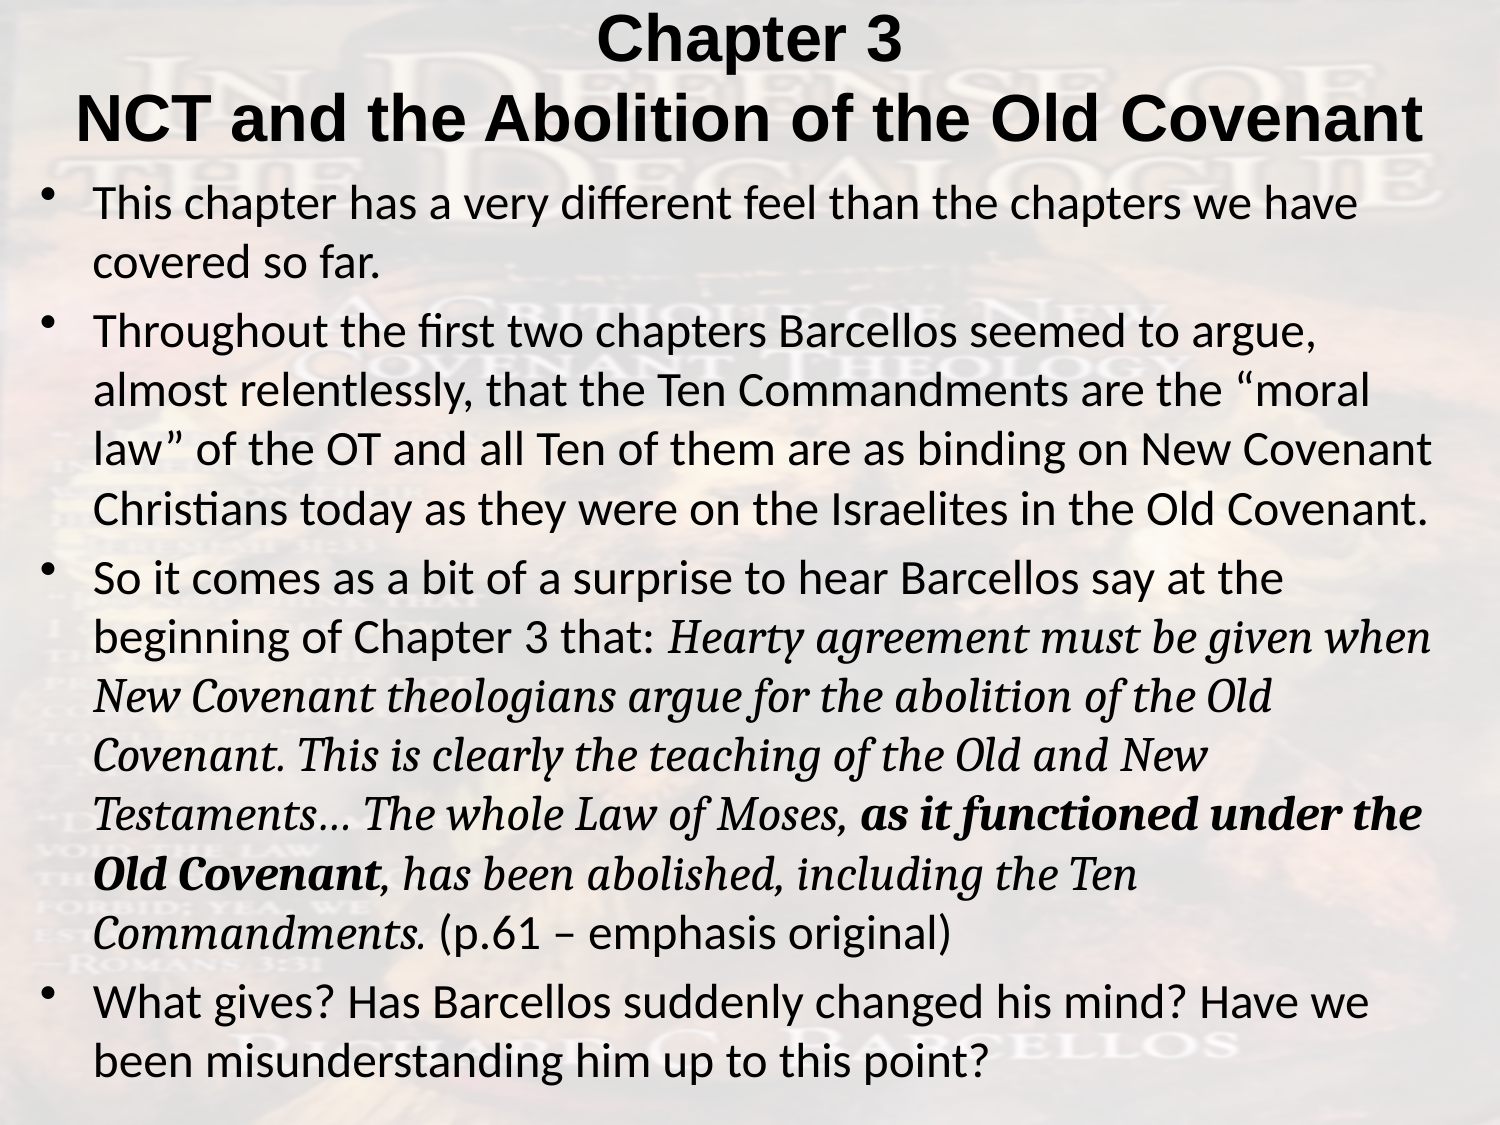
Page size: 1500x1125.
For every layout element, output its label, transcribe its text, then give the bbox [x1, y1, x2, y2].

list This chapter has a very different feel than the chapters we have covered so far. Throughout the first two chapters Barcellos seemed to argue, almost relentlessly, that the Ten Commandments are the “moral law” of the OT and all Ten of them are as binding on New Covenant Christians today as they were on the Israelites in the Old Covenant. So it comes as a bit of a surprise to hear Barcellos say at the beginning of Chapter 3 that: Hearty agreement must be given when New Covenant theologians argue for the abolition of the Old Covenant. This is clearly the teaching of the Old and New Testaments… The whole Law of Moses, as it functioned under the Old Covenant, has been abolished, including the Ten Commandments. (p.61 – emphasis original) What gives? Has Barcellos suddenly changed his mind? Have we been misunderstanding him up to this point? [24, 162, 1463, 1125]
title Chapter 3 NCT and the Abolition of the Old Covenant [0, 0, 1500, 151]
